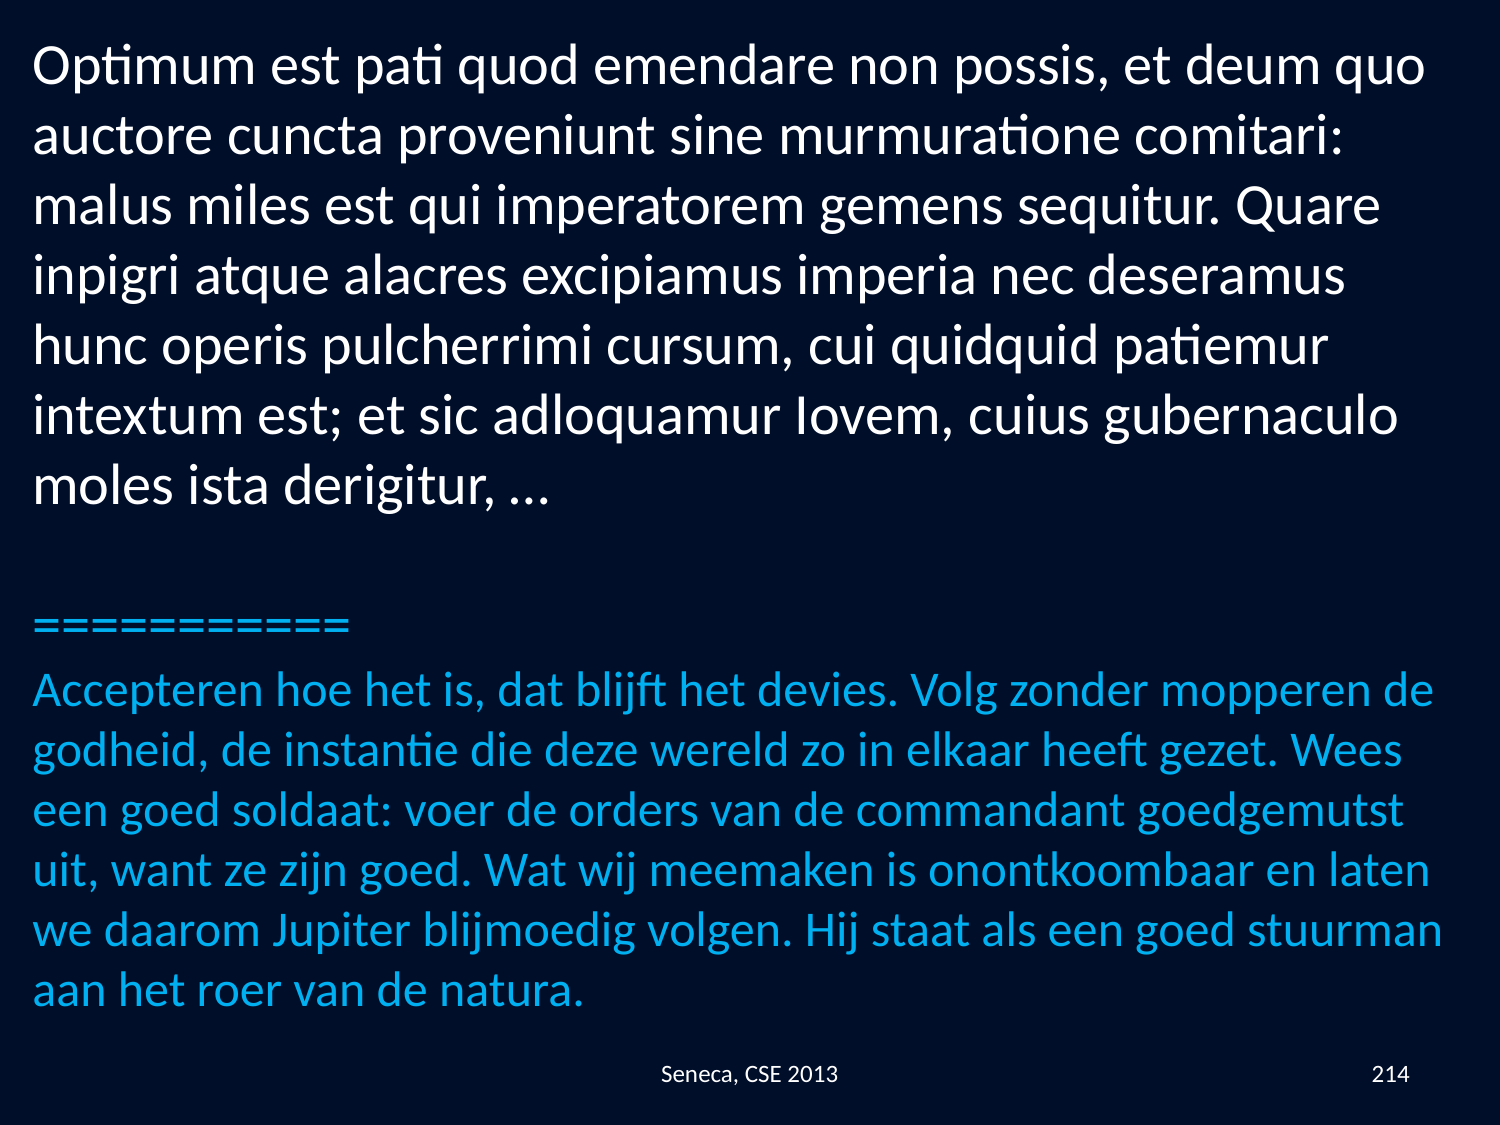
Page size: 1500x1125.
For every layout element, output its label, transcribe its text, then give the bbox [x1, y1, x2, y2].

footer Seneca, CSE 2013 [512, 1042, 988, 1103]
slide_number 214 [1074, 1042, 1425, 1103]
text_box Optimum est pati quod emendare non possis, et deum quo auctore cuncta proveniunt sine murmuratione comitari: malus miles est qui imperatorem gemens sequitur. Quare inpigri atque alacres excipiamus imperia nec deseramus hunc operis pulcherrimi cursum, cui quidquid patiemur intextum est; et sic adloquamur Iovem, cuius gubernaculo moles ista derigitur, … =========== Accepteren hoe het is, dat blijft het devies. Volg zonder mopperen de godheid, de instantie die deze wereld zo in elkaar heeft gezet. Wees een goed soldaat: voer de orders van de commandant goedgemutst uit, want ze zijn goed. Wat wij meemaken is onontkoombaar en laten we daarom Jupiter blijmoedig volgen. Hij staat als een goed stuurman aan het roer van de natura. [17, 19, 1471, 1024]
